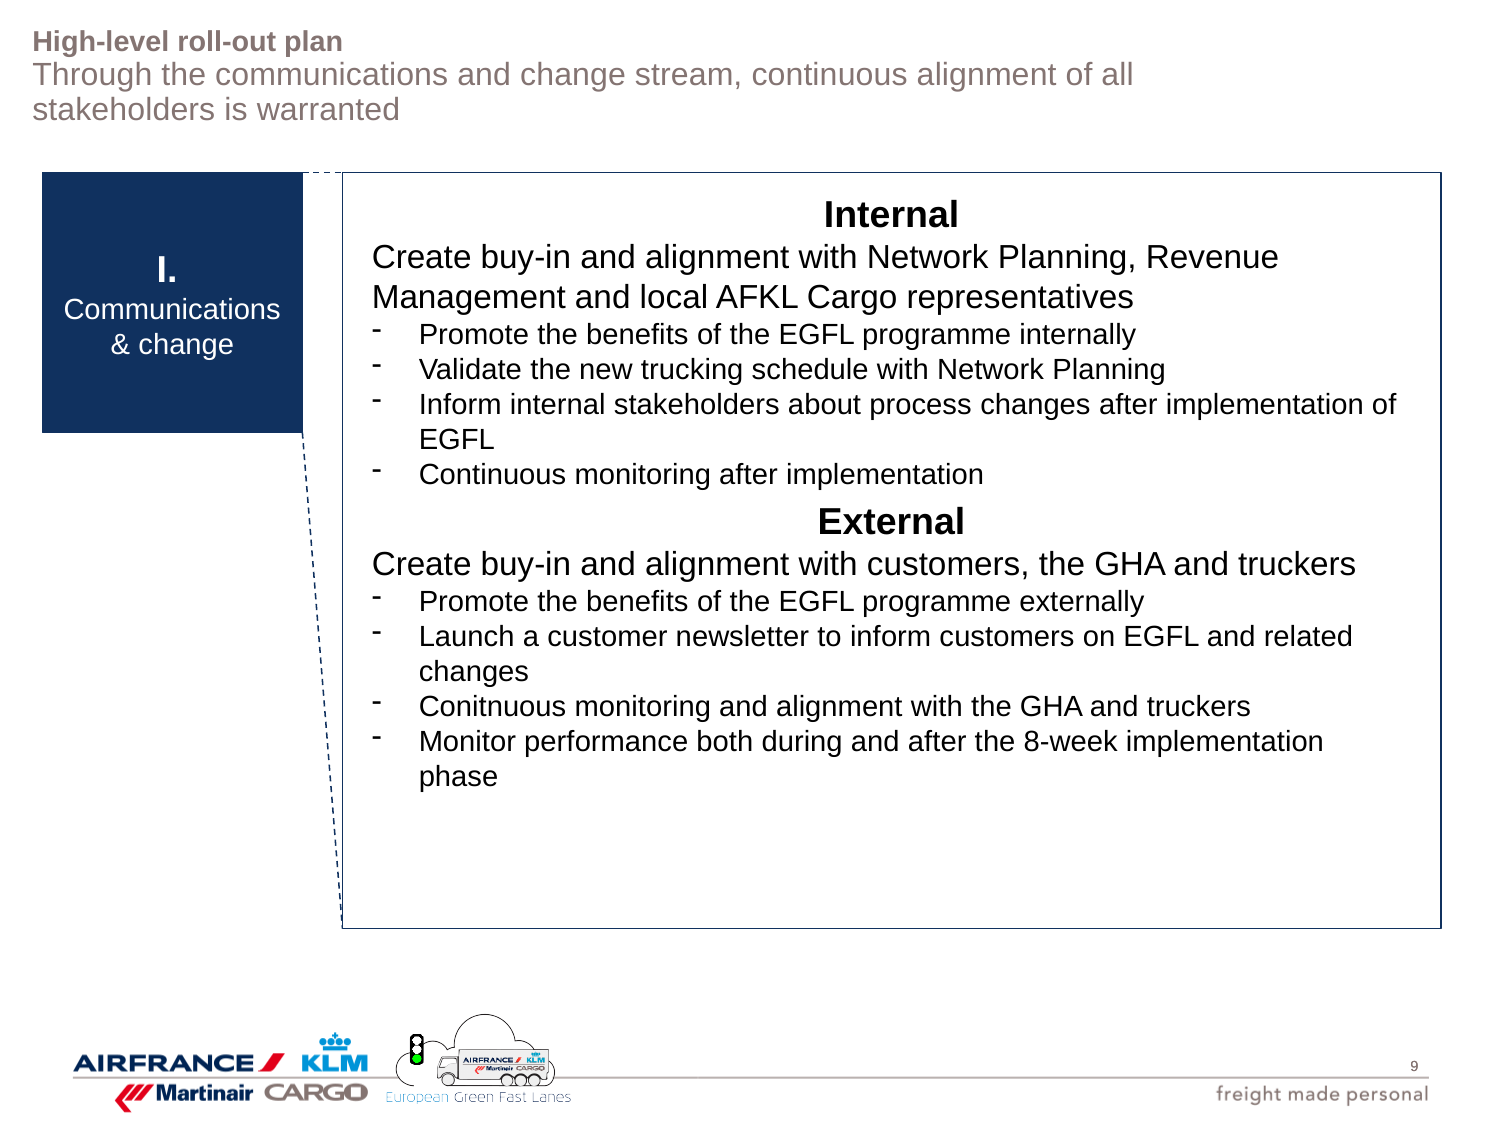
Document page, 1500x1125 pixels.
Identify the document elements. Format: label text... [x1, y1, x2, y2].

picture [0, 1013, 1500, 1125]
text_box Internal Create buy-in and alignment with Network Planning, Revenue Management and local AFKL Cargo representatives Promote the benefits of the EGFL programme internally Validate the new trucking schedule with Network Planning Inform internal stakeholders about process changes after implementation of EGFL Continuous monitoring after implementation External Create buy-in and alignment with customers, the GHA and truckers Promote the benefits of the EGFL programme externally Launch a customer newsletter to inform customers on EGFL and related changes Conitnuous monitoring and alignment with the GHA and truckers Monitor performance both during and after the 8-week implementation phase [342, 172, 1441, 929]
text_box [302, 432, 343, 929]
title High-level roll-out plan Through the communications and change stream, continuous alignment of all stakeholders is warranted [17, 19, 1312, 136]
text_box I. Communications & change [42, 172, 303, 433]
